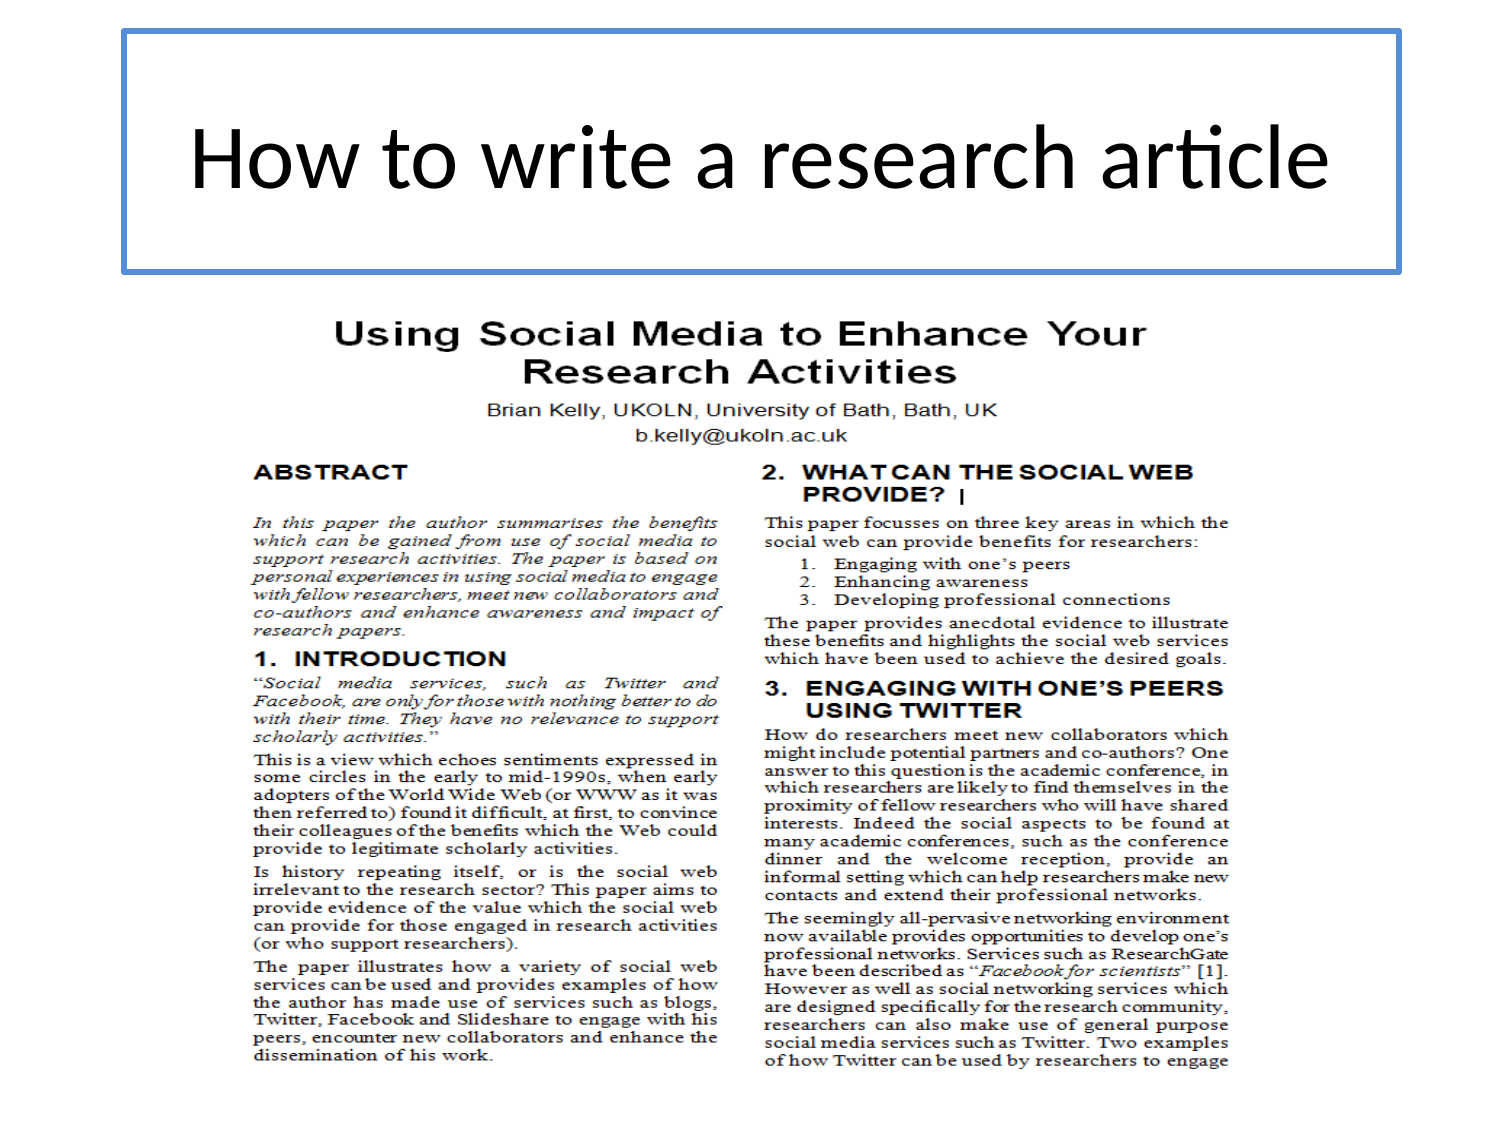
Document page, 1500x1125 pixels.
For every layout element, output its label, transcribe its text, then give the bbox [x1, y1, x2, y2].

title How to write a research article [123, 30, 1399, 273]
picture [241, 314, 1235, 1071]
